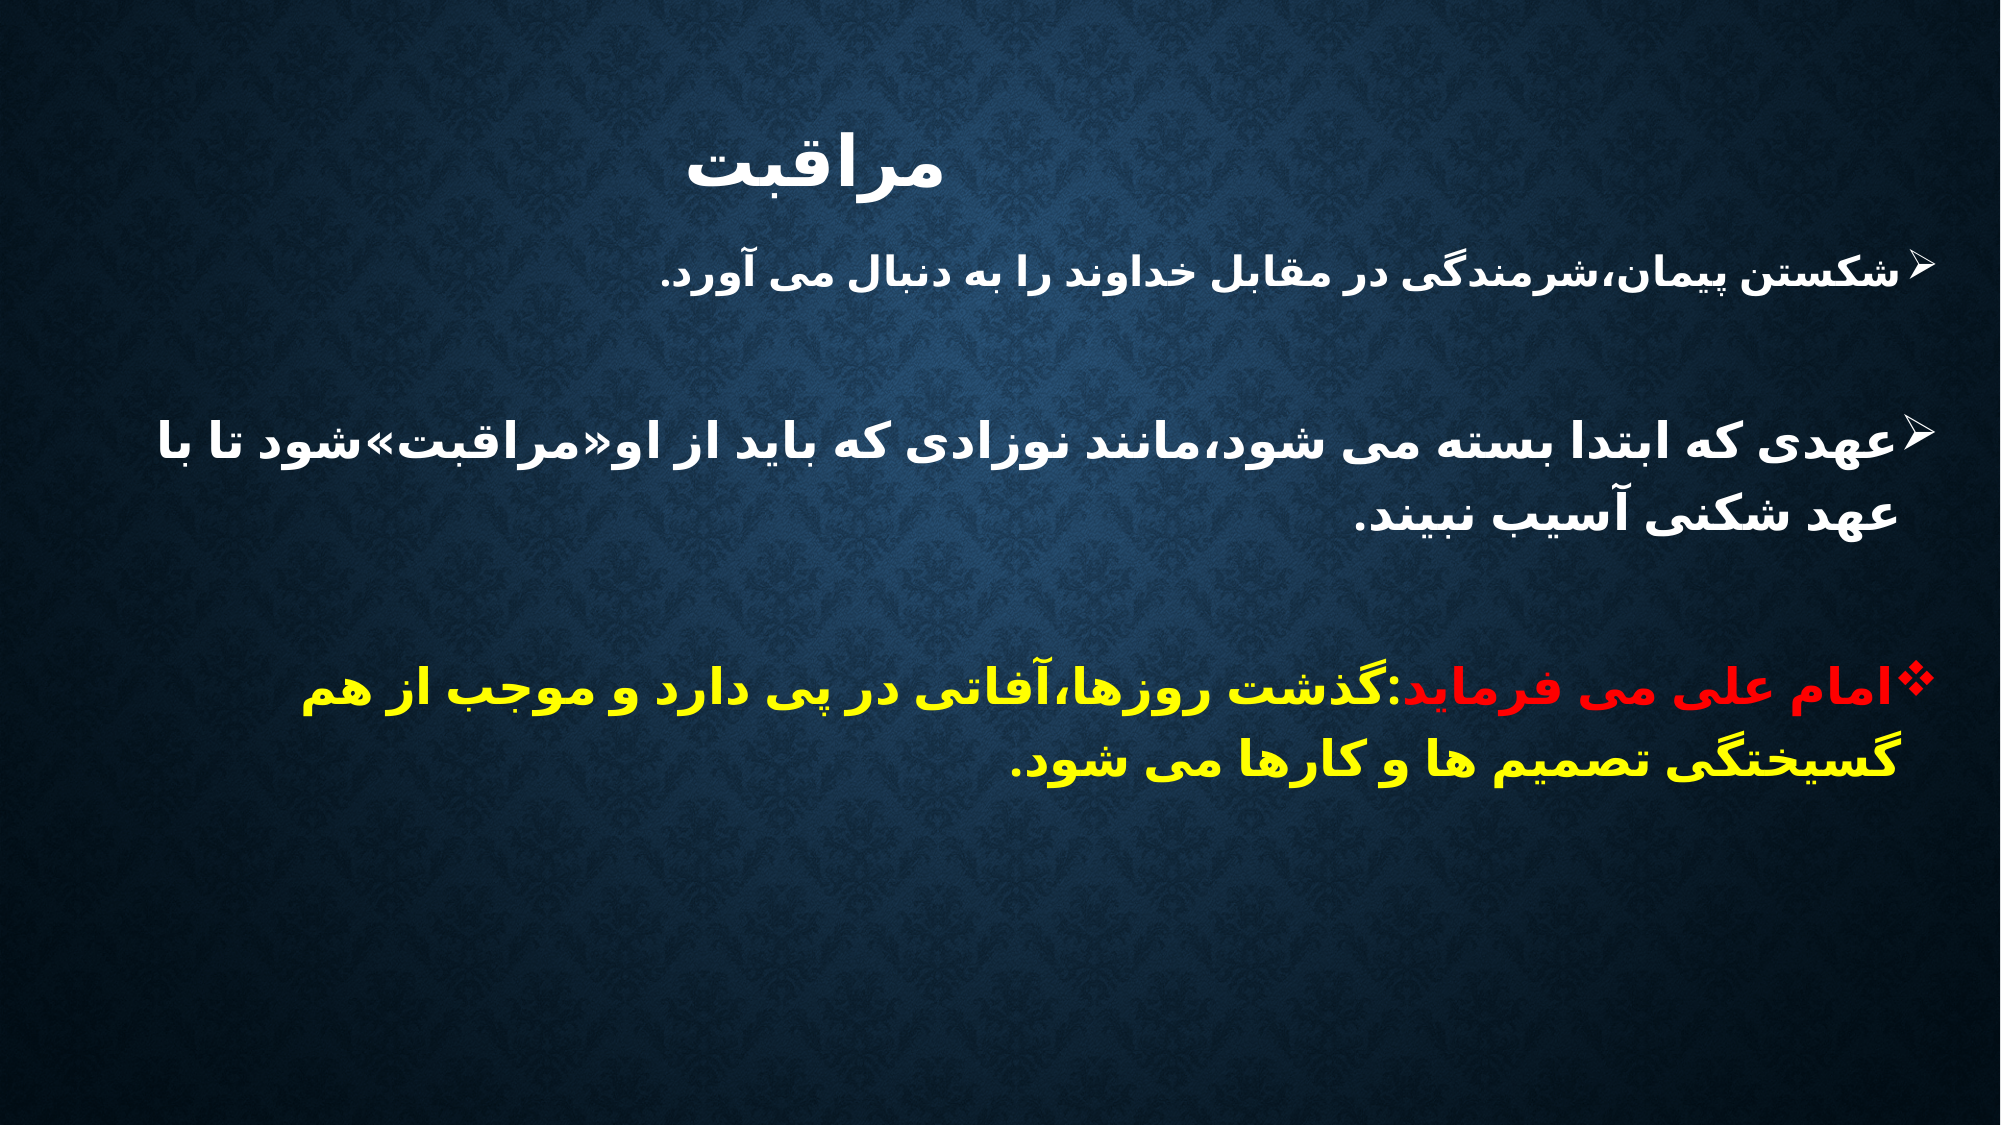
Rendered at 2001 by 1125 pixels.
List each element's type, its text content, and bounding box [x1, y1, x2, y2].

title مراقبت [111, 99, 1522, 227]
list شکستن پیمان،شرمندگی در مقابل خداوند را به دنبال می آورد. عهدی که ابتدا بسته می شود،مانند نوزادی که باید از او«مراقبت»شود تا با عهد شکنی آسیب نبیند. امام علی می فرماید:گذشت روزها،آفاتی در پی دارد و موجب از هم گسیختگی تصمیم ها و کارها می شود. [111, 227, 1955, 991]
